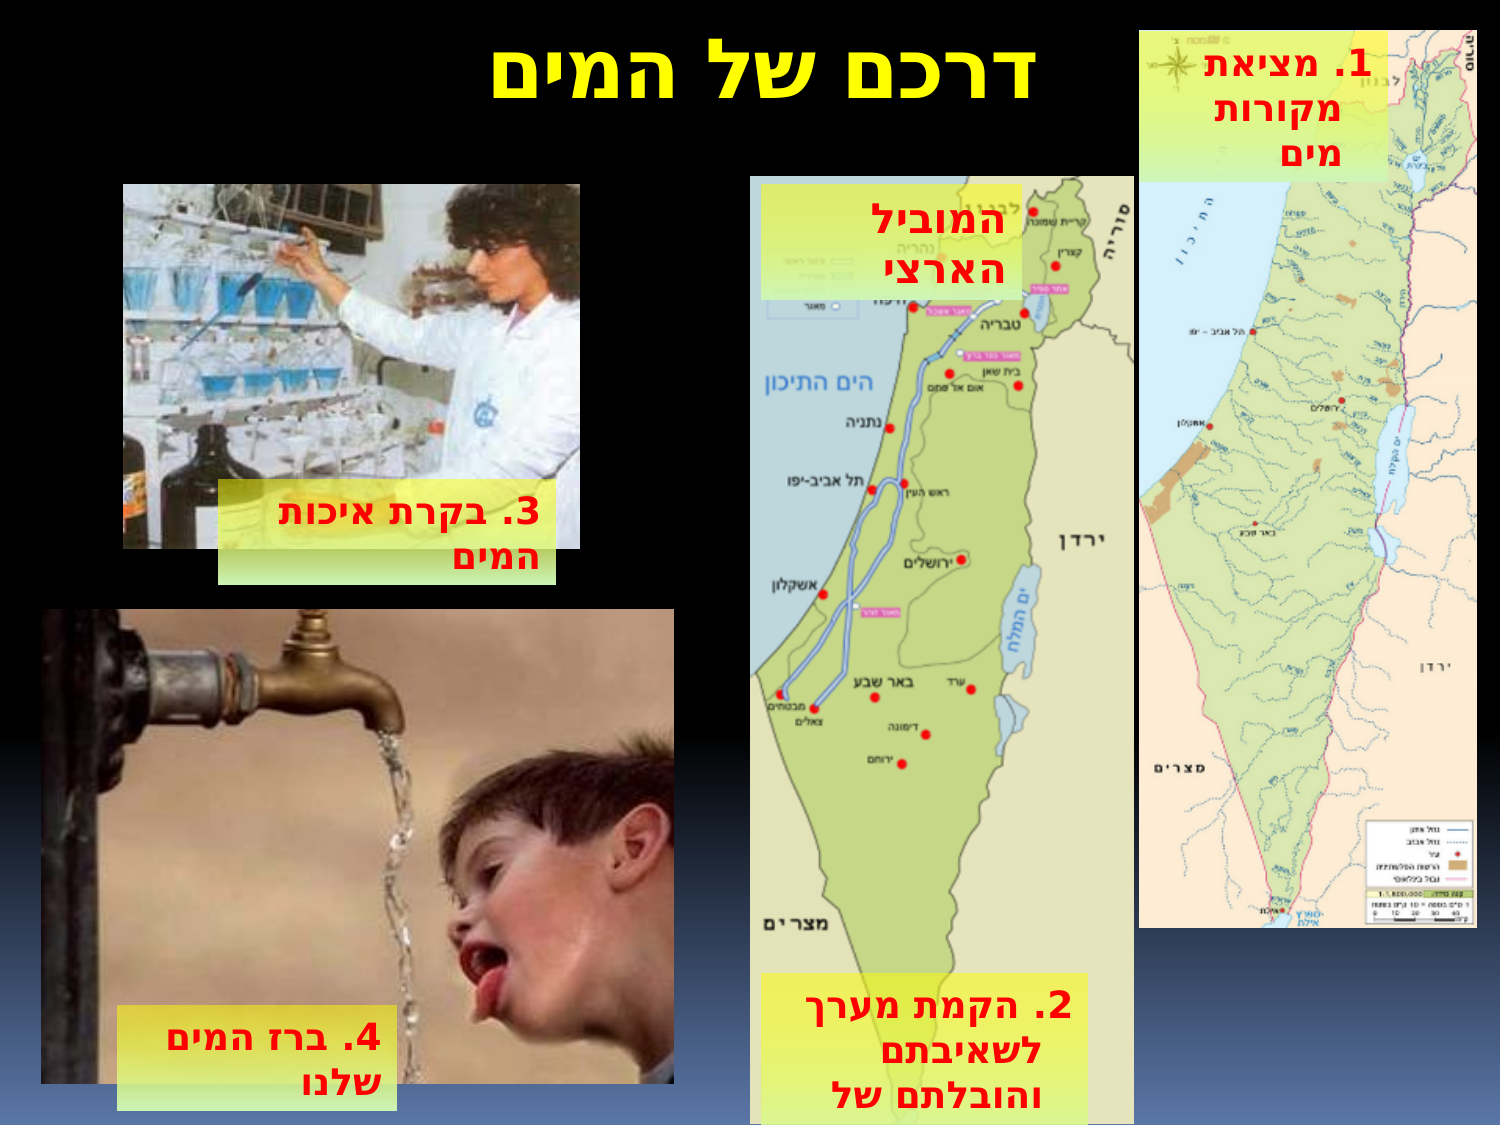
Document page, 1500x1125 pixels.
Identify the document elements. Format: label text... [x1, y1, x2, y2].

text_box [40, 609, 674, 1085]
title דרכם של המים [88, 7, 1439, 196]
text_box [749, 175, 1134, 1125]
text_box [123, 183, 581, 550]
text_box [1139, 30, 1477, 929]
